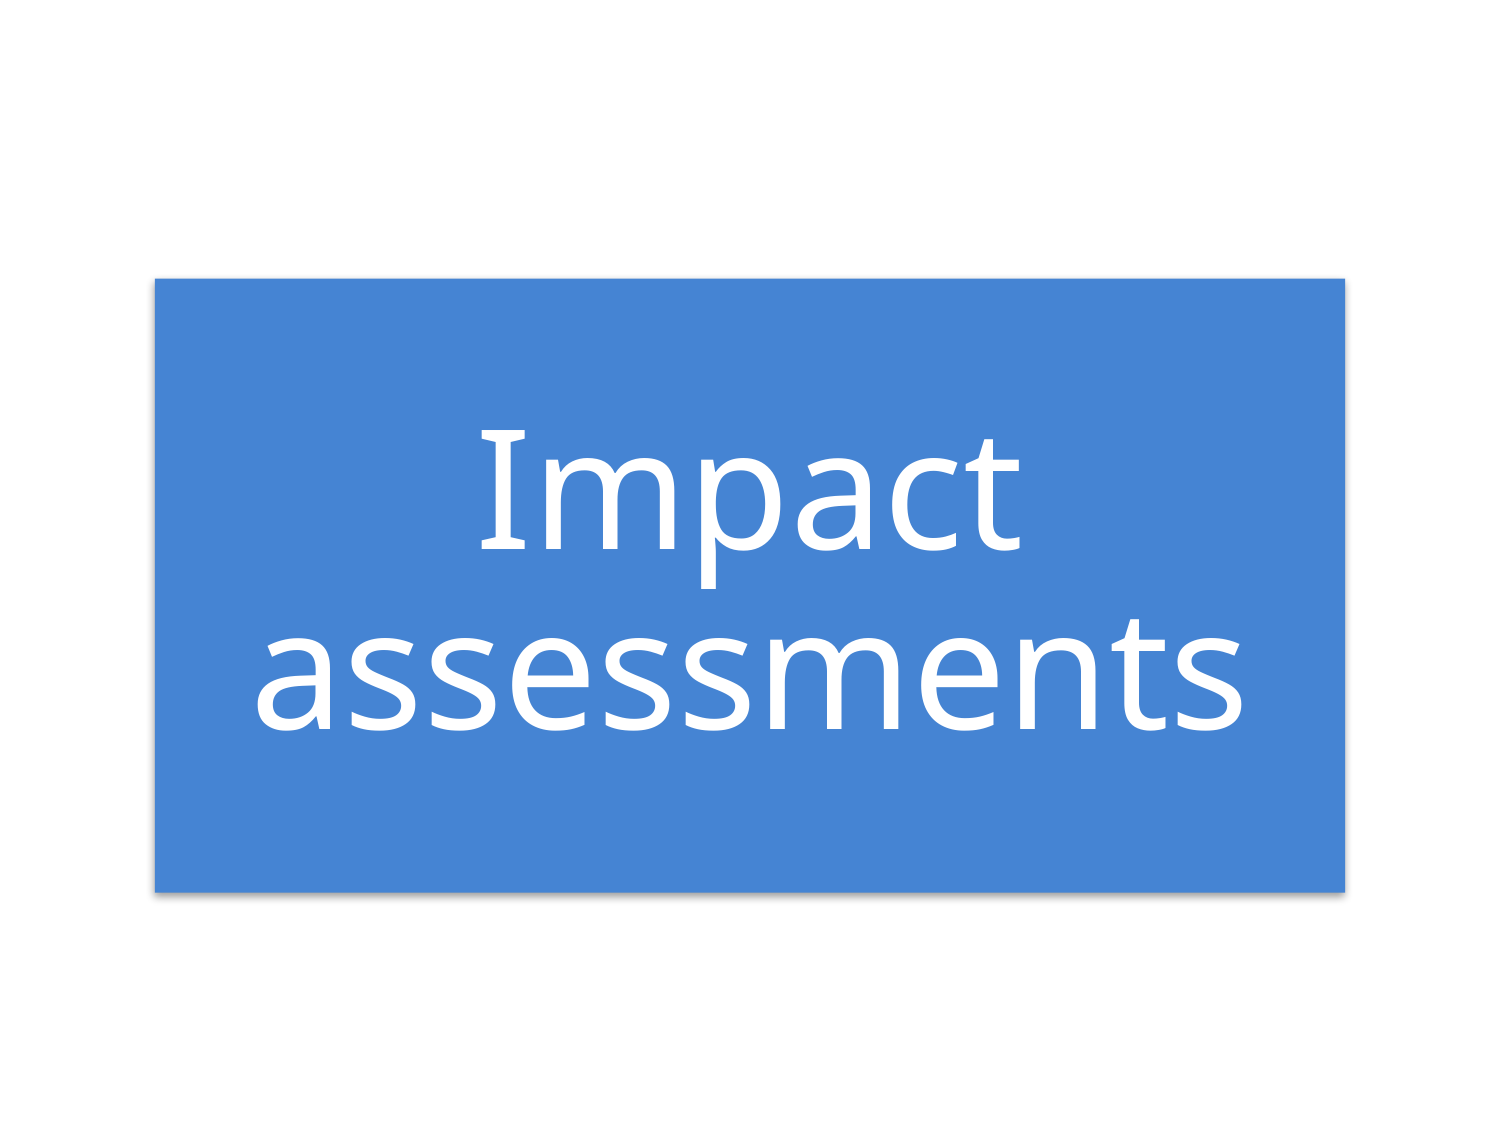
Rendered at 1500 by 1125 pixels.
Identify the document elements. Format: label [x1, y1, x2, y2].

text_box [154, 278, 1346, 894]
